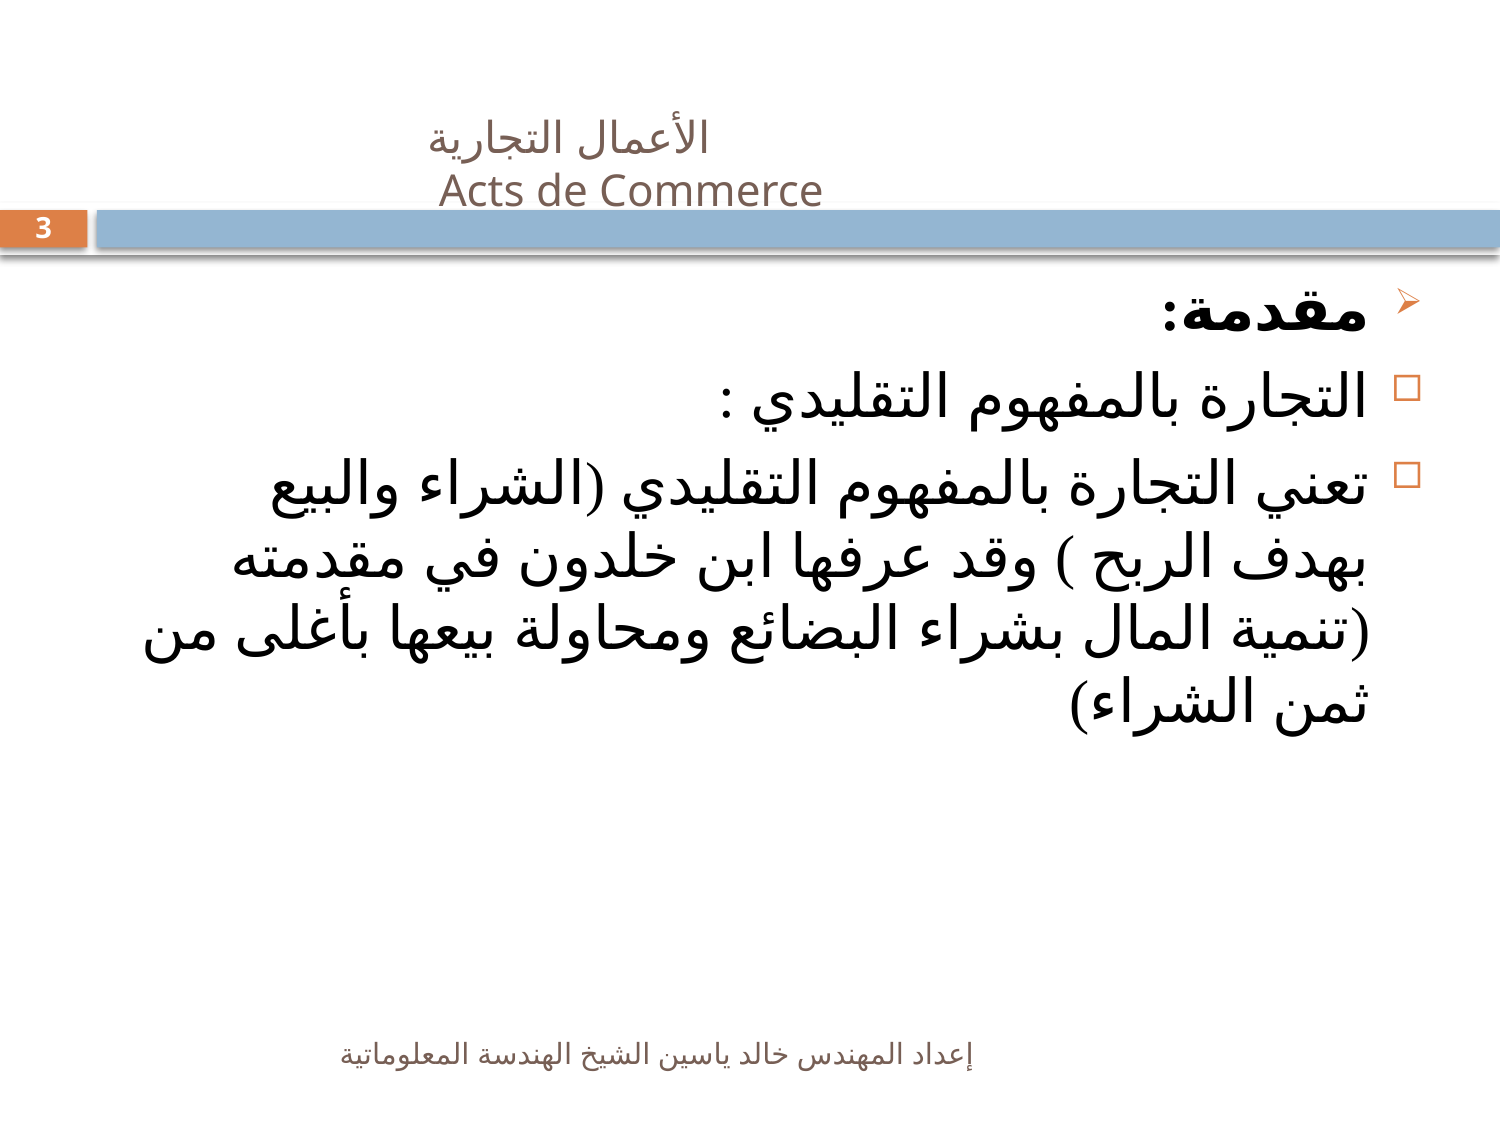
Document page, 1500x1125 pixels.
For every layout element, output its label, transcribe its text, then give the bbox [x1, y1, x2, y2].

title الأعمال التجارية Acts de Commerce [412, 101, 1088, 262]
footer إعداد المهندس خالد ياسين الشيخ الهندسة المعلوماتية [99, 1024, 990, 1085]
slide_number 3 [0, 208, 88, 249]
list مقدمة: التجارة بالمفهوم التقليدي : تعني التجارة بالمفهوم التقليدي (الشراء والبيع بهدف الربح ) وقد عرفها ابن خلدون في مقدمته (تنمية المال بشراء البضائع ومحاولة بيعها بأغلى من ثمن الشراء) [100, 262, 1438, 1000]
